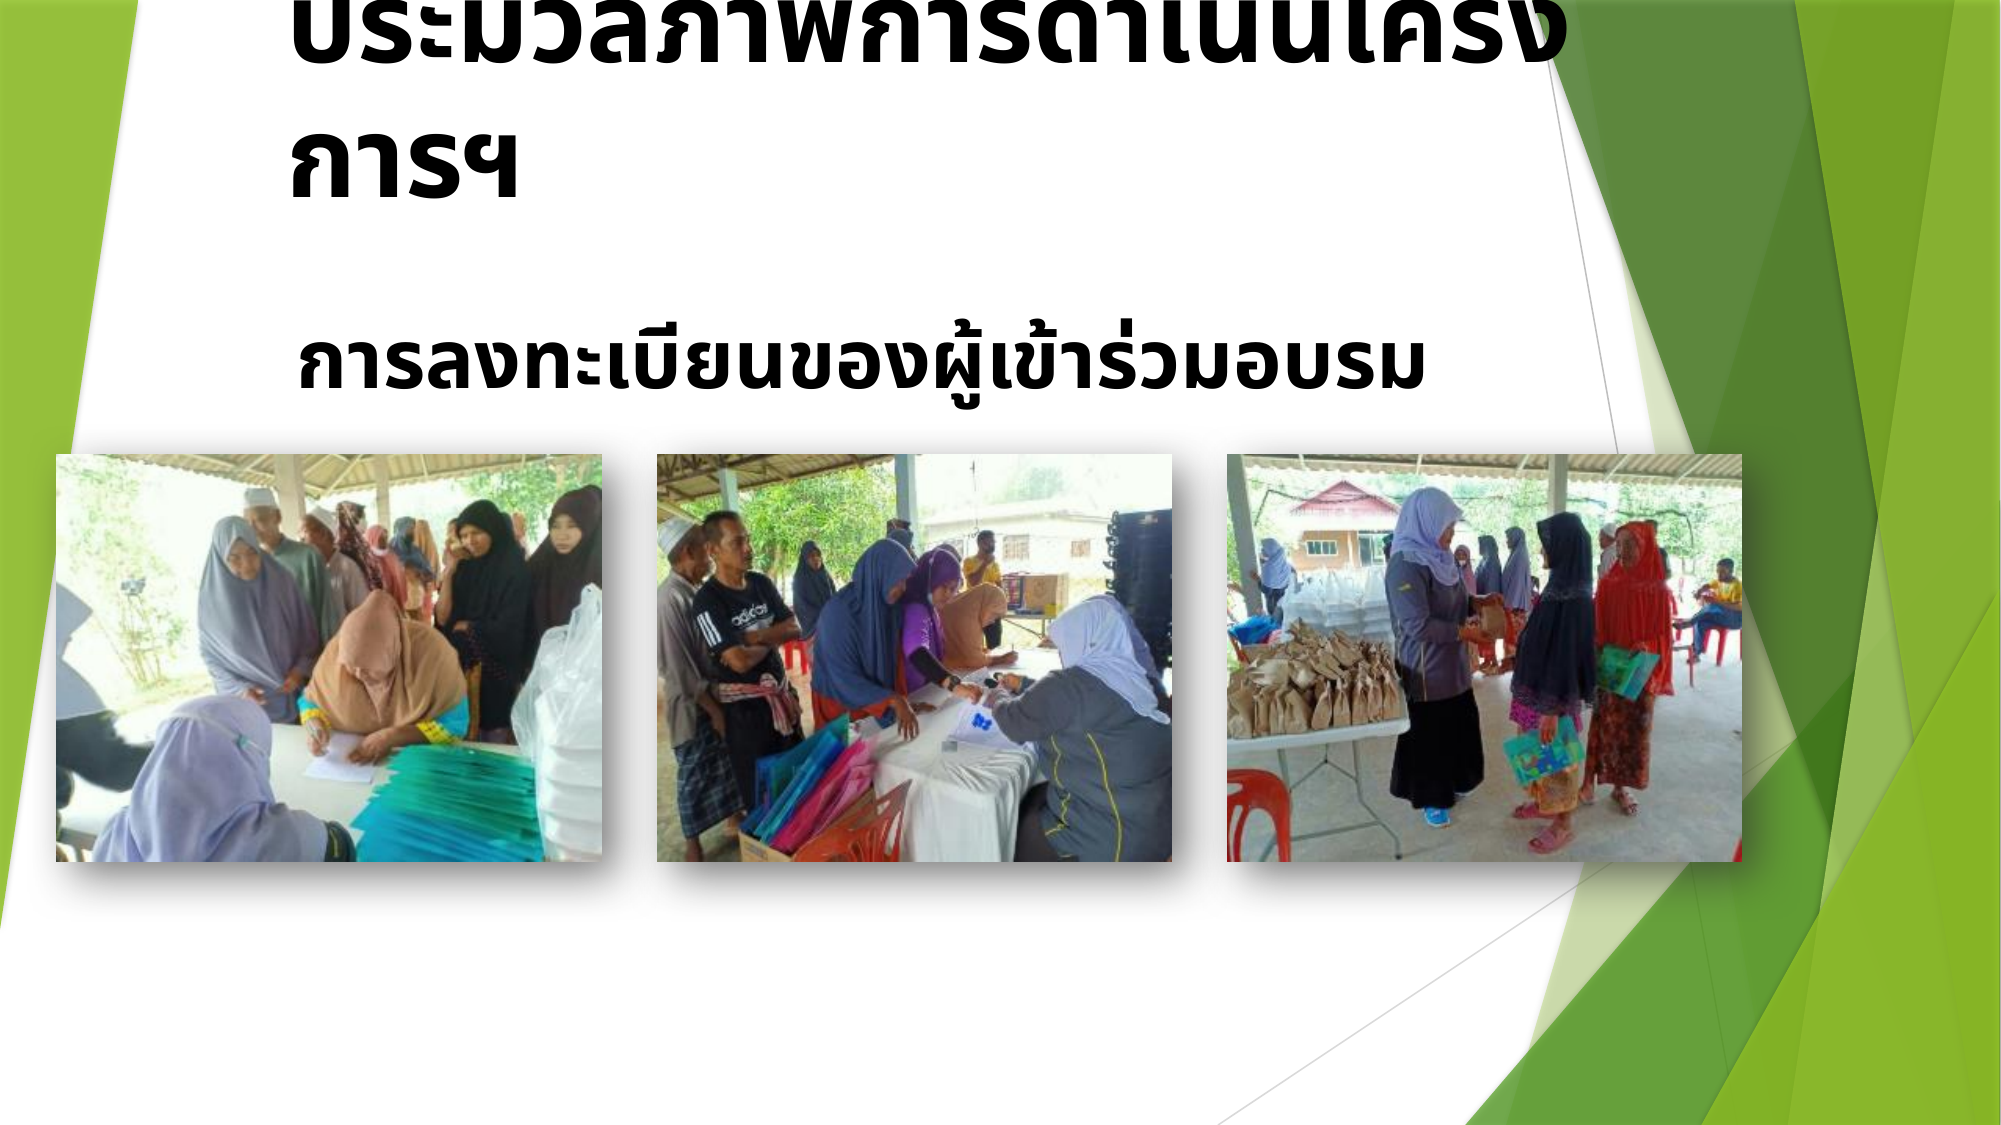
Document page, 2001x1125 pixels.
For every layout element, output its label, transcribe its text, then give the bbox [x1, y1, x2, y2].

subtitle การลงทะเบียนของผู้เข้าร่วมอบรม [226, 298, 1501, 479]
picture [656, 453, 1172, 863]
picture [447, 844, 457, 848]
picture [56, 453, 603, 863]
picture [1226, 453, 1742, 863]
title ประมวลภาพการดำเนินโครงการฯ [271, 84, 1729, 228]
